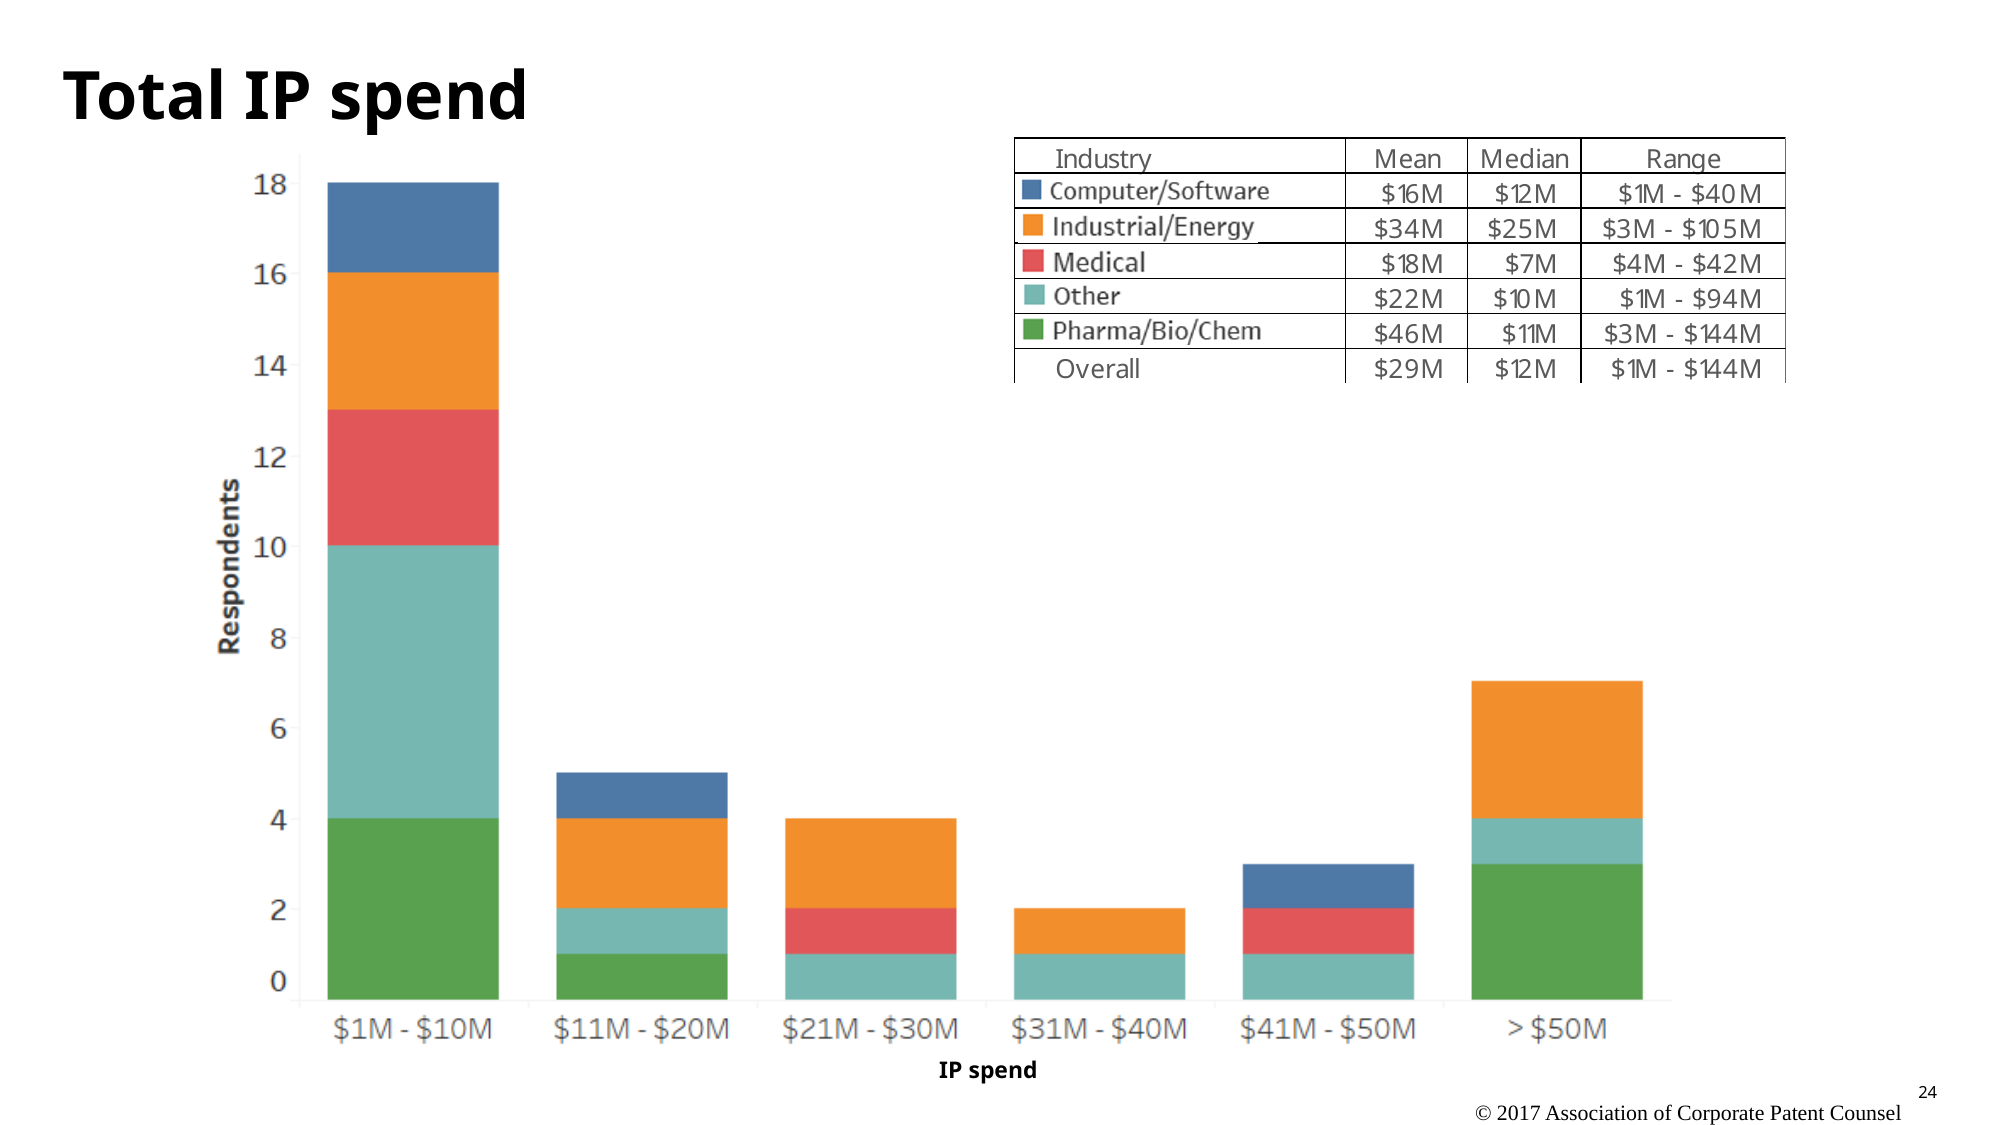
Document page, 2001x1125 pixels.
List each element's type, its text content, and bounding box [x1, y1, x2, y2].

title Total IP spend [62, 62, 1937, 138]
text_box © 2017 Association of Corporate Patent Counsel [1475, 1098, 1922, 1125]
text_box IP spend [939, 1056, 1077, 1083]
picture [206, 137, 1787, 1056]
